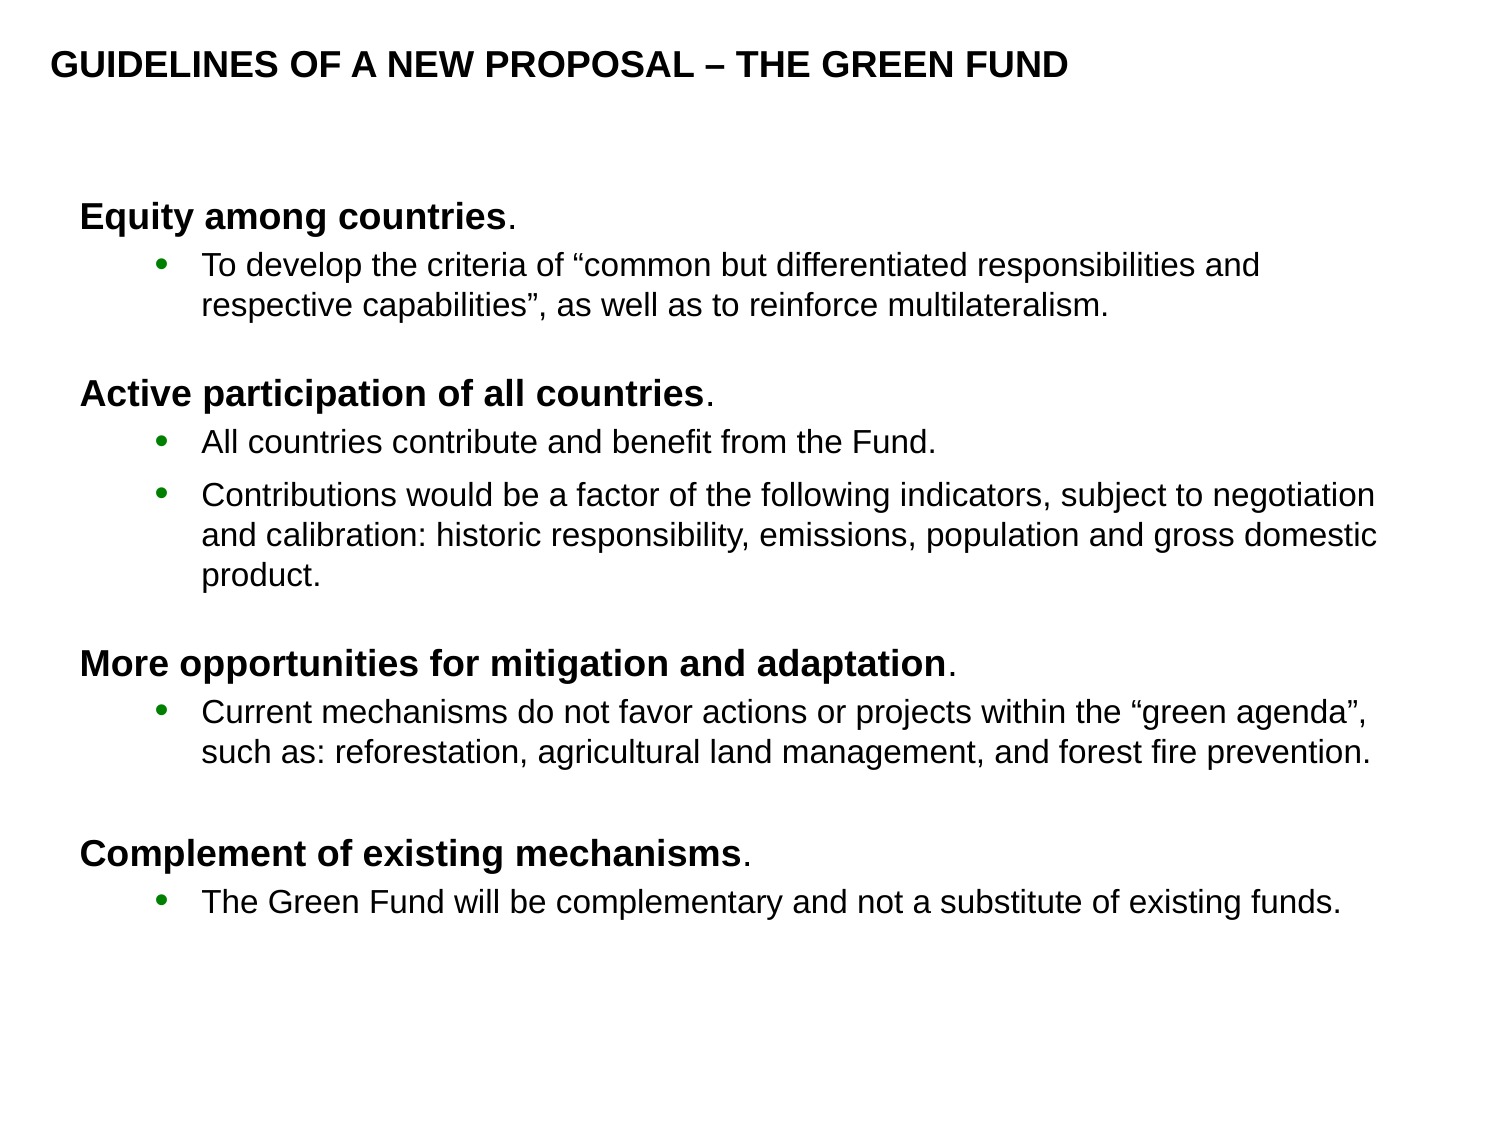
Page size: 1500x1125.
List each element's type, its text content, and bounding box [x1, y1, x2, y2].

text_box GUIDELINES OF A NEW PROPOSAL – THE GREEN FUND [35, 33, 1500, 93]
text_box Equity among countries. To develop the criteria of “common but differentiated responsibilities and respective capabilities”, as well as to reinforce multilateralism. Active participation of all countries. All countries contribute and benefit from the Fund. Contributions would be a factor of the following indicators, subject to negotiation and calibration: historic responsibility, emissions, population and gross domestic product. More opportunities for mitigation and adaptation. Current mechanisms do not favor actions or projects within the “green agenda”, such as: reforestation, agricultural land management, and forest fire prevention. Complement of existing mechanisms. The Green Fund will be complementary and not a substitute of existing funds. [64, 184, 1436, 979]
